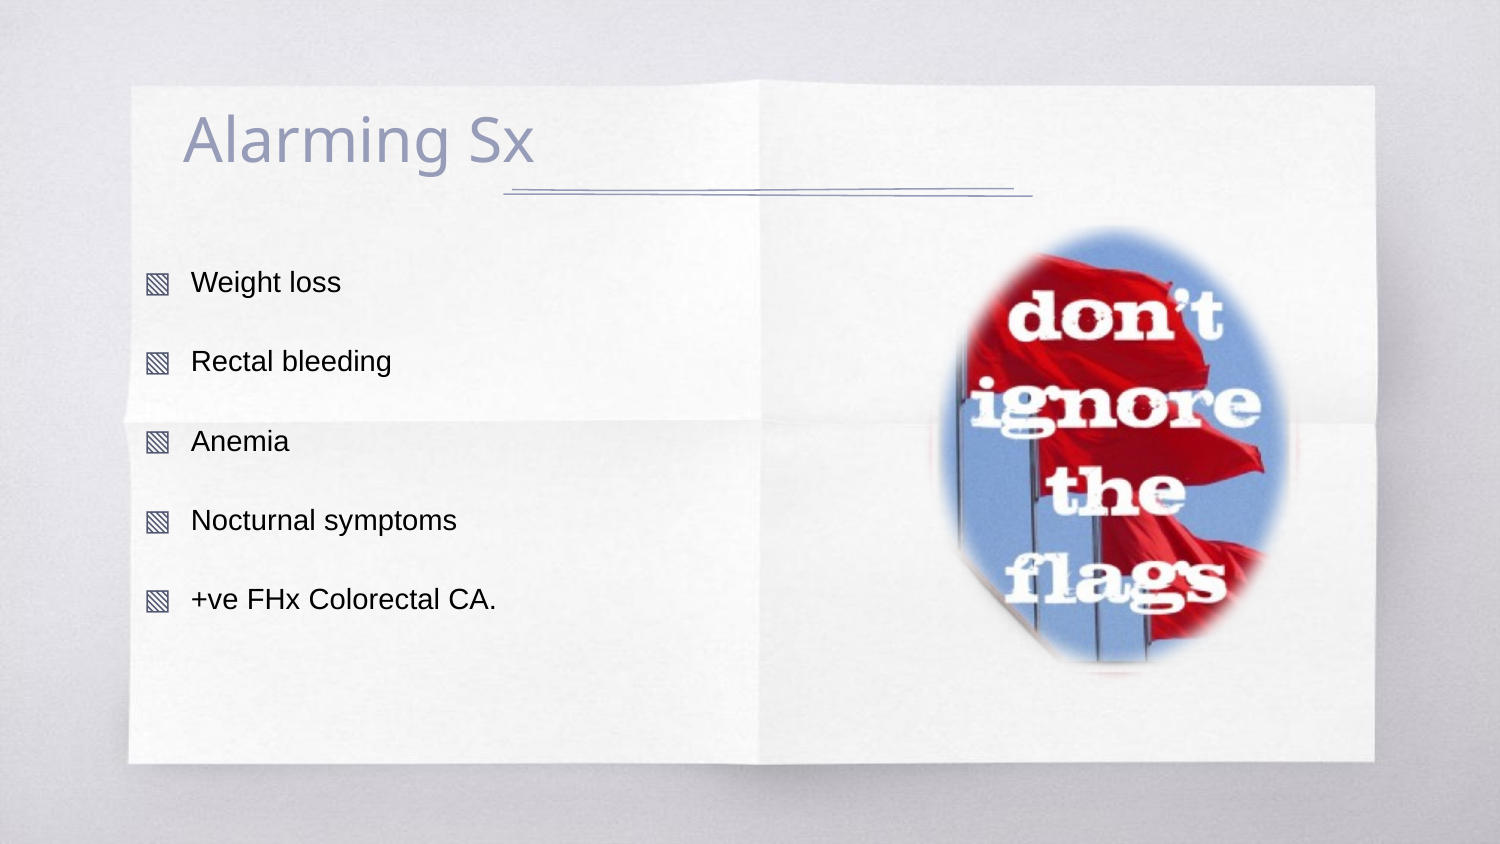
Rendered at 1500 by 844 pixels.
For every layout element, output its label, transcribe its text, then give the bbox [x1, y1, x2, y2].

picture [0, 0, 1500, 844]
list Weight loss Rectal bleeding Anemia Nocturnal symptoms +ve FHx Colorectal CA. [119, 213, 1381, 769]
title Alarming Sx [168, 84, 1332, 197]
